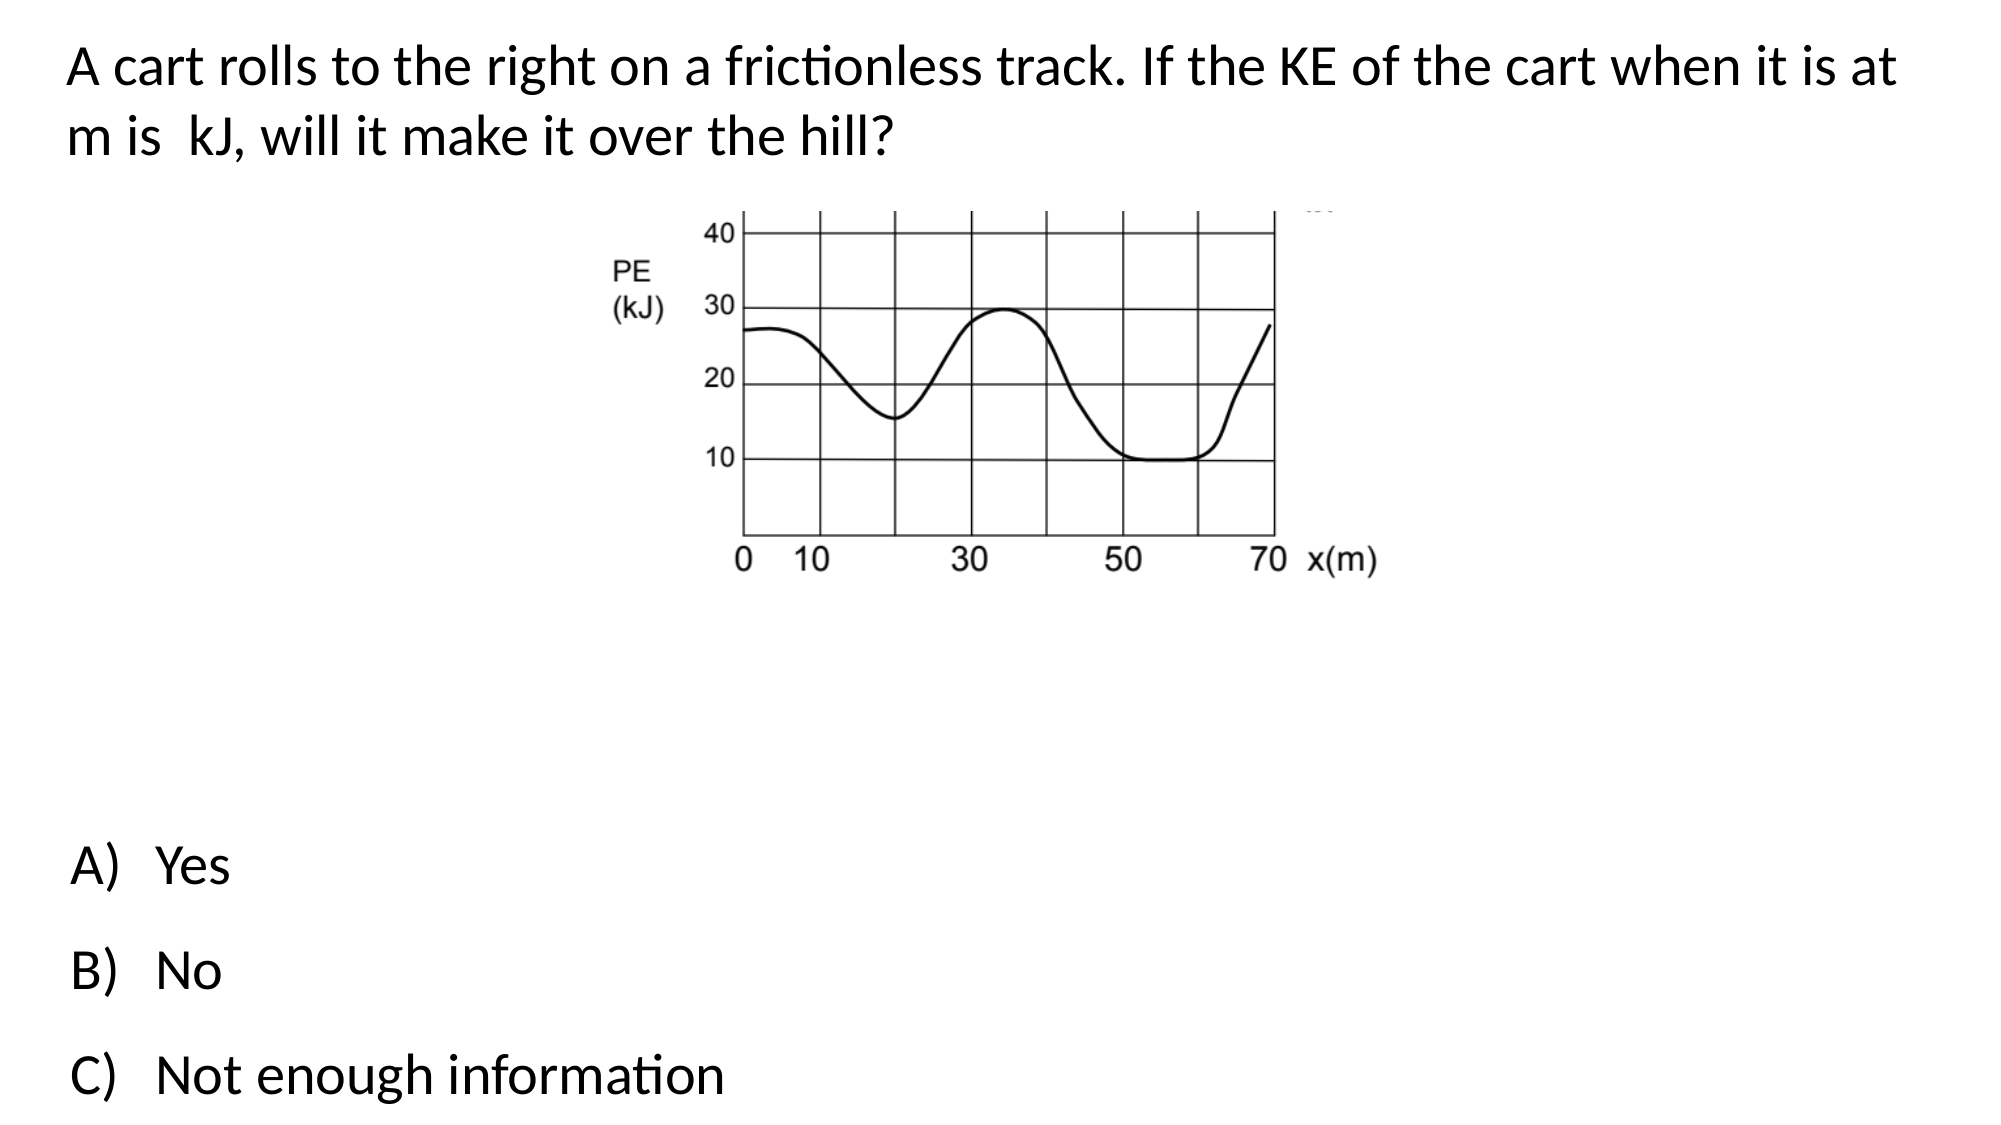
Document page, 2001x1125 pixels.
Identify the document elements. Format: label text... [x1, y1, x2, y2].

text_box Yes No Not enough information [56, 783, 742, 1114]
picture [548, 210, 1485, 604]
